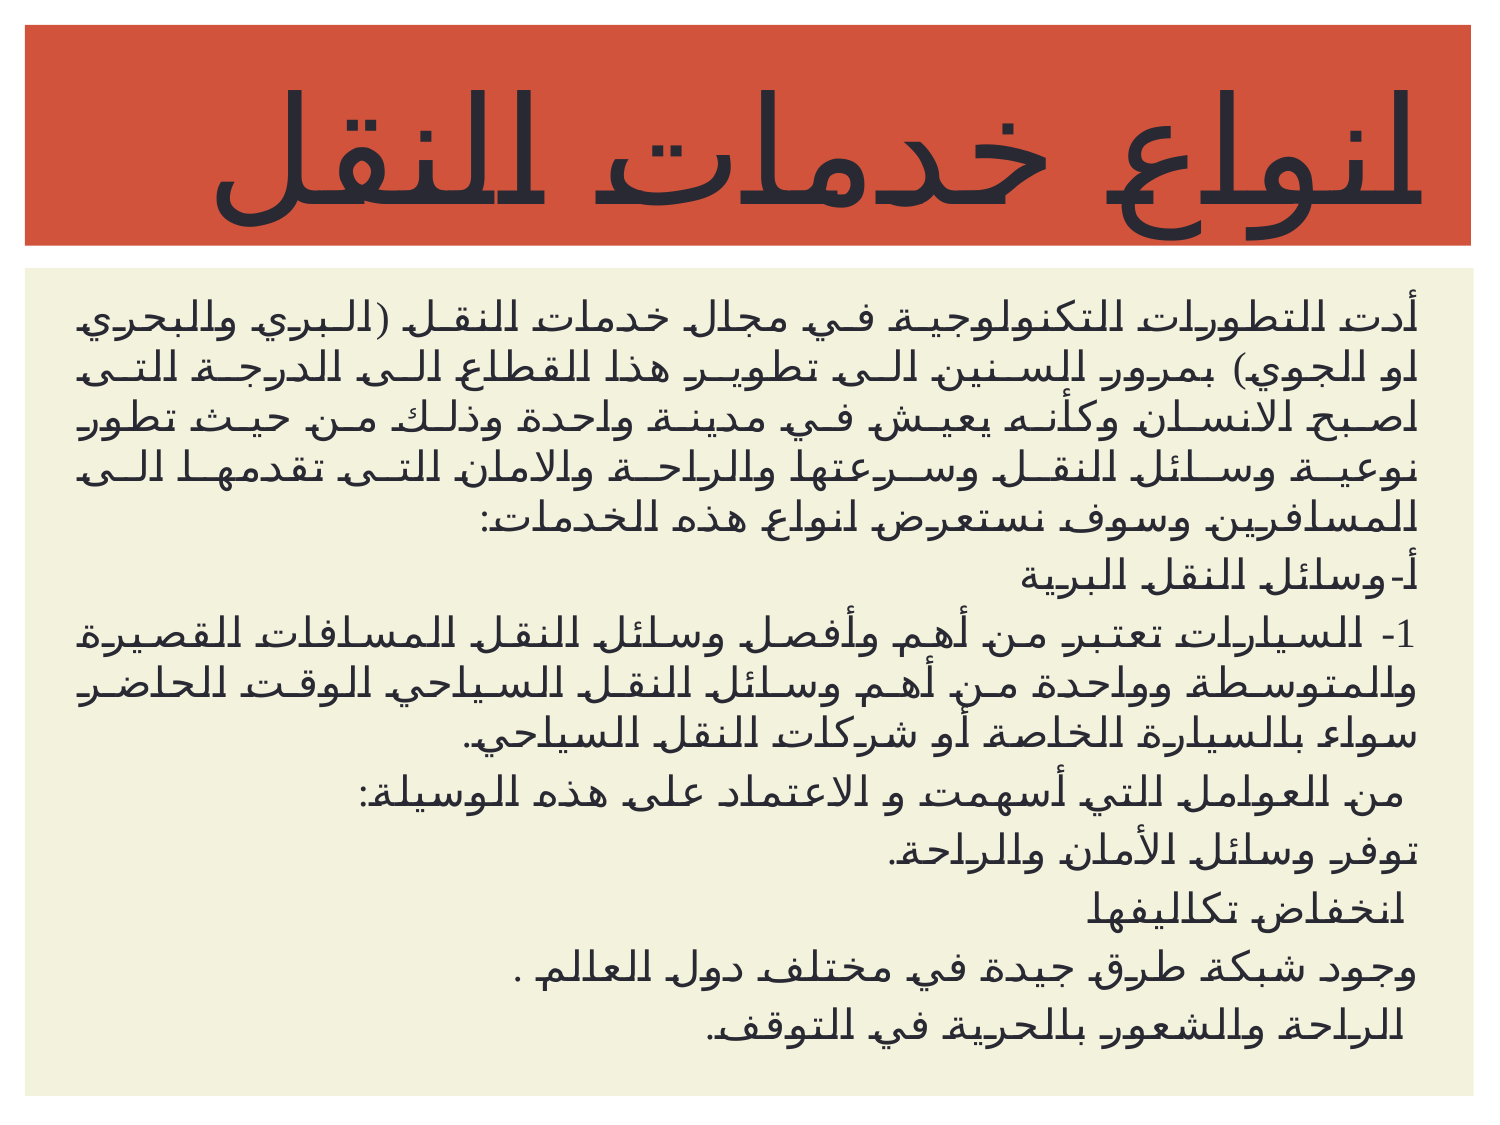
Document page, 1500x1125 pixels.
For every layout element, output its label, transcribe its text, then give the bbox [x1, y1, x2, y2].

list أدت التطورات التكنولوجية في مجال خدمات النقل (البري والبحري او الجوي) بمرور السنين الى تطوير هذا القطاع الى الدرجة التى اصبح الانسان وكأنه يعيش في مدينة واحدة وذلك من حيث تطور نوعية وسائل النقل وسرعتها والراحة والامان التى تقدمها الى المسافرين وسوف نستعرض انواع هذه الخدمات: أ-وسائل النقل البرية 1- السيارات تعتبر من أهم وأفصل وسائل النقل المسافات القصيرة والمتوسطة وواحدة من أهم وسائل النقل السياحي الوقت الحاضر سواء بالسيارة الخاصة أو شركات النقل السياحي. من العوامل التي أسهمت و الاعتماد على هذه الوسيلة: توفر وسائل الأمان والراحة. انخفاض تكاليفها وجود شبكة طرق جيدة في مختلف دول العالم . الراحة والشعور بالحرية في التوقف. [62, 281, 1442, 1005]
title انواع خدمات النقل [62, 58, 1438, 232]
